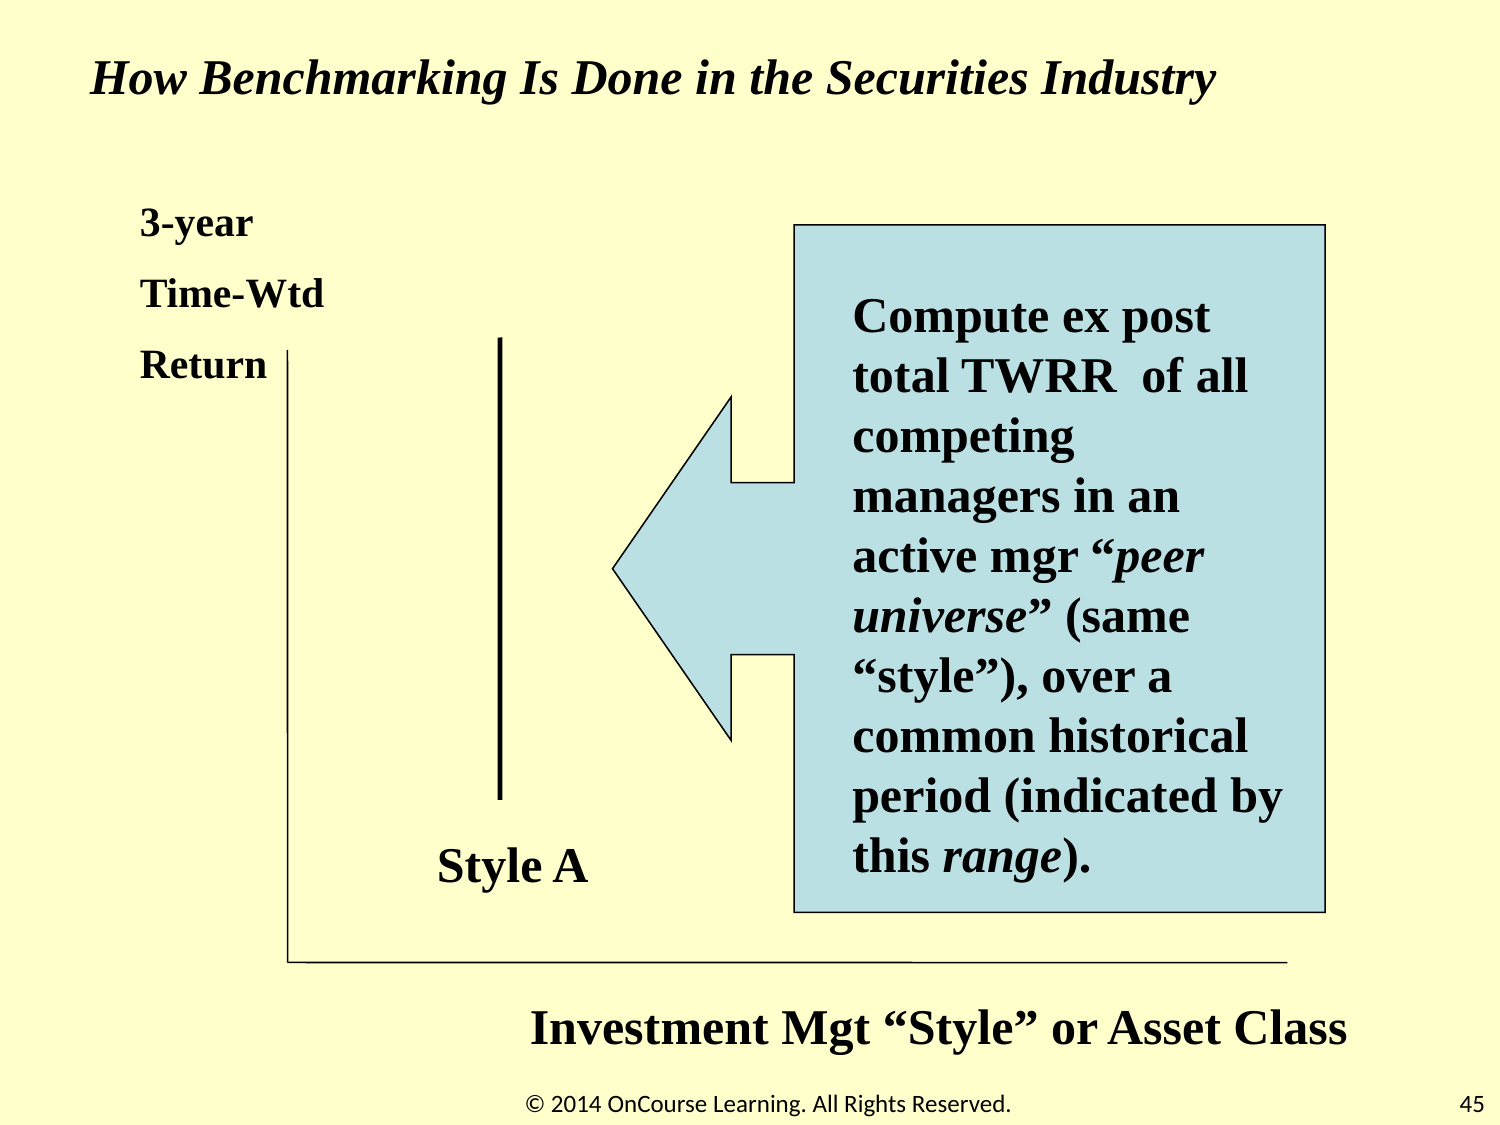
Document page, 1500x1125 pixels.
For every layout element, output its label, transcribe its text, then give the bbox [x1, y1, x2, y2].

slide_number 45 [1074, 1046, 1500, 1125]
text_box How Benchmarking Is Done in the Securities Industry [75, 37, 1450, 113]
footer © 2014 OnCourse Learning. All Rights Reserved. [249, 1063, 1074, 1125]
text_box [124, 187, 1363, 1063]
